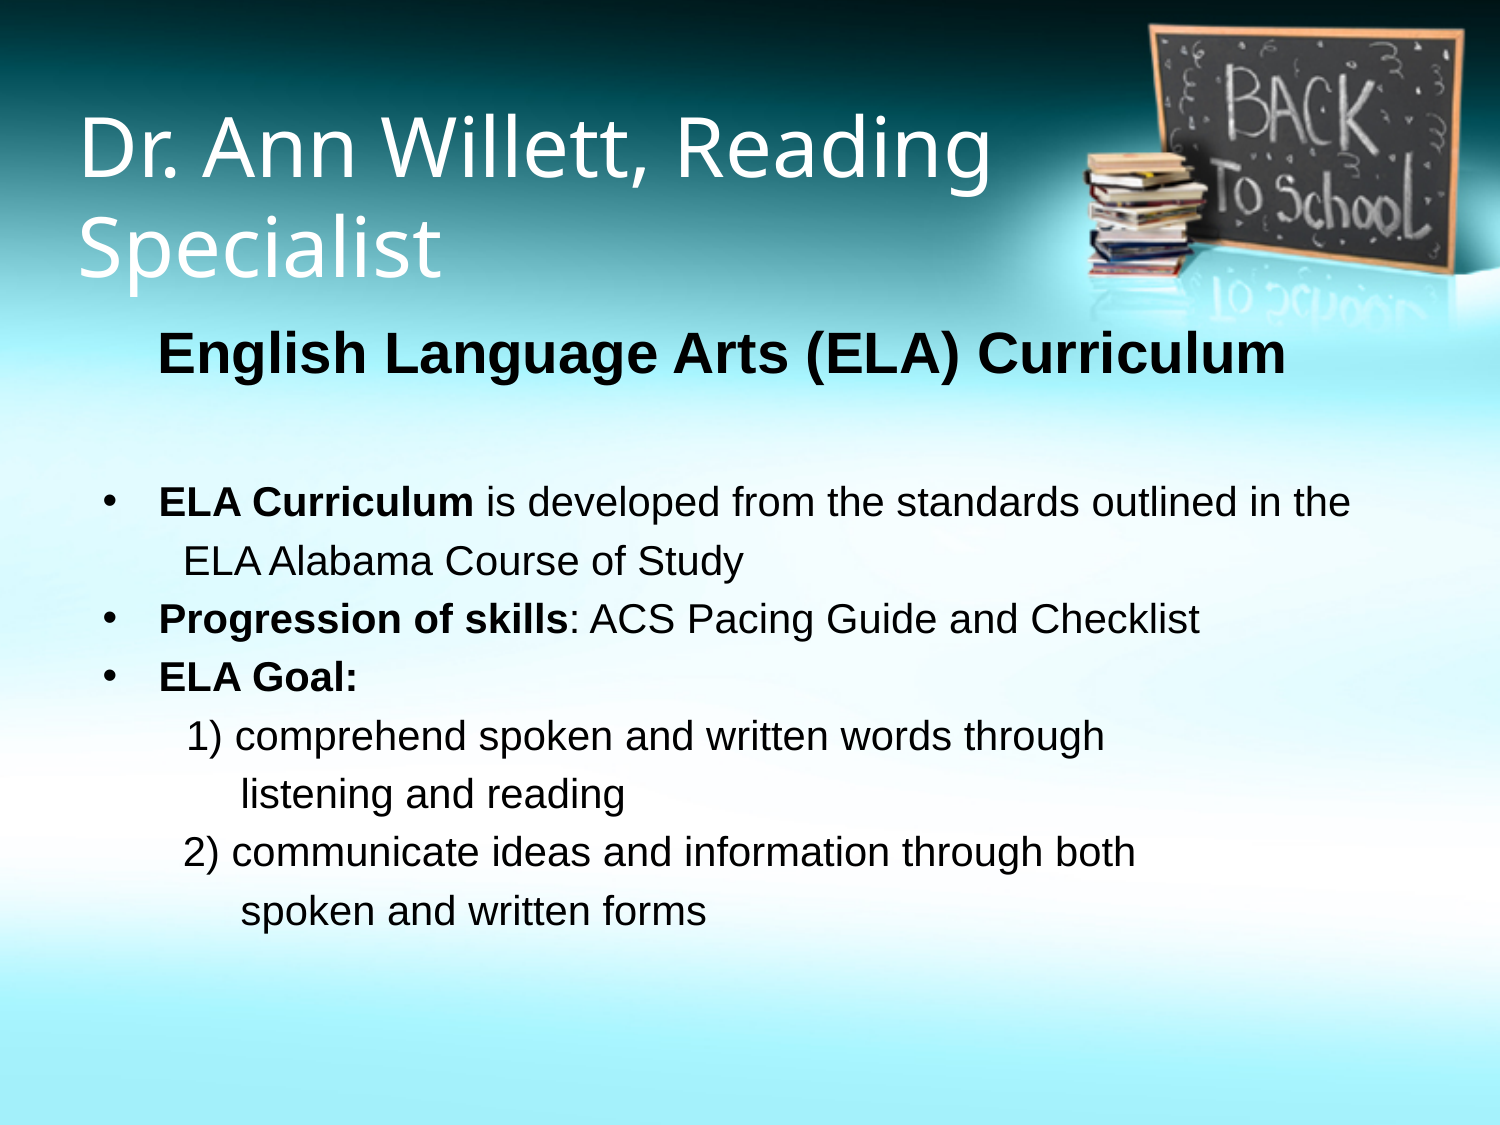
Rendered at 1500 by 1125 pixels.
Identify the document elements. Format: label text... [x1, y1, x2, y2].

title Dr. Ann Willett, Reading Specialist [62, 99, 1076, 288]
picture [0, 0, 1500, 1125]
list English Language Arts (ELA) Curriculum ELA Curriculum is developed from the standards outlined in the ELA Alabama Course of Study Progression of skills: ACS Pacing Guide and Checklist ELA Goal: 1) comprehend spoken and written words through listening and reading 2) communicate ideas and information through both spoken and written forms [87, 307, 1376, 1088]
